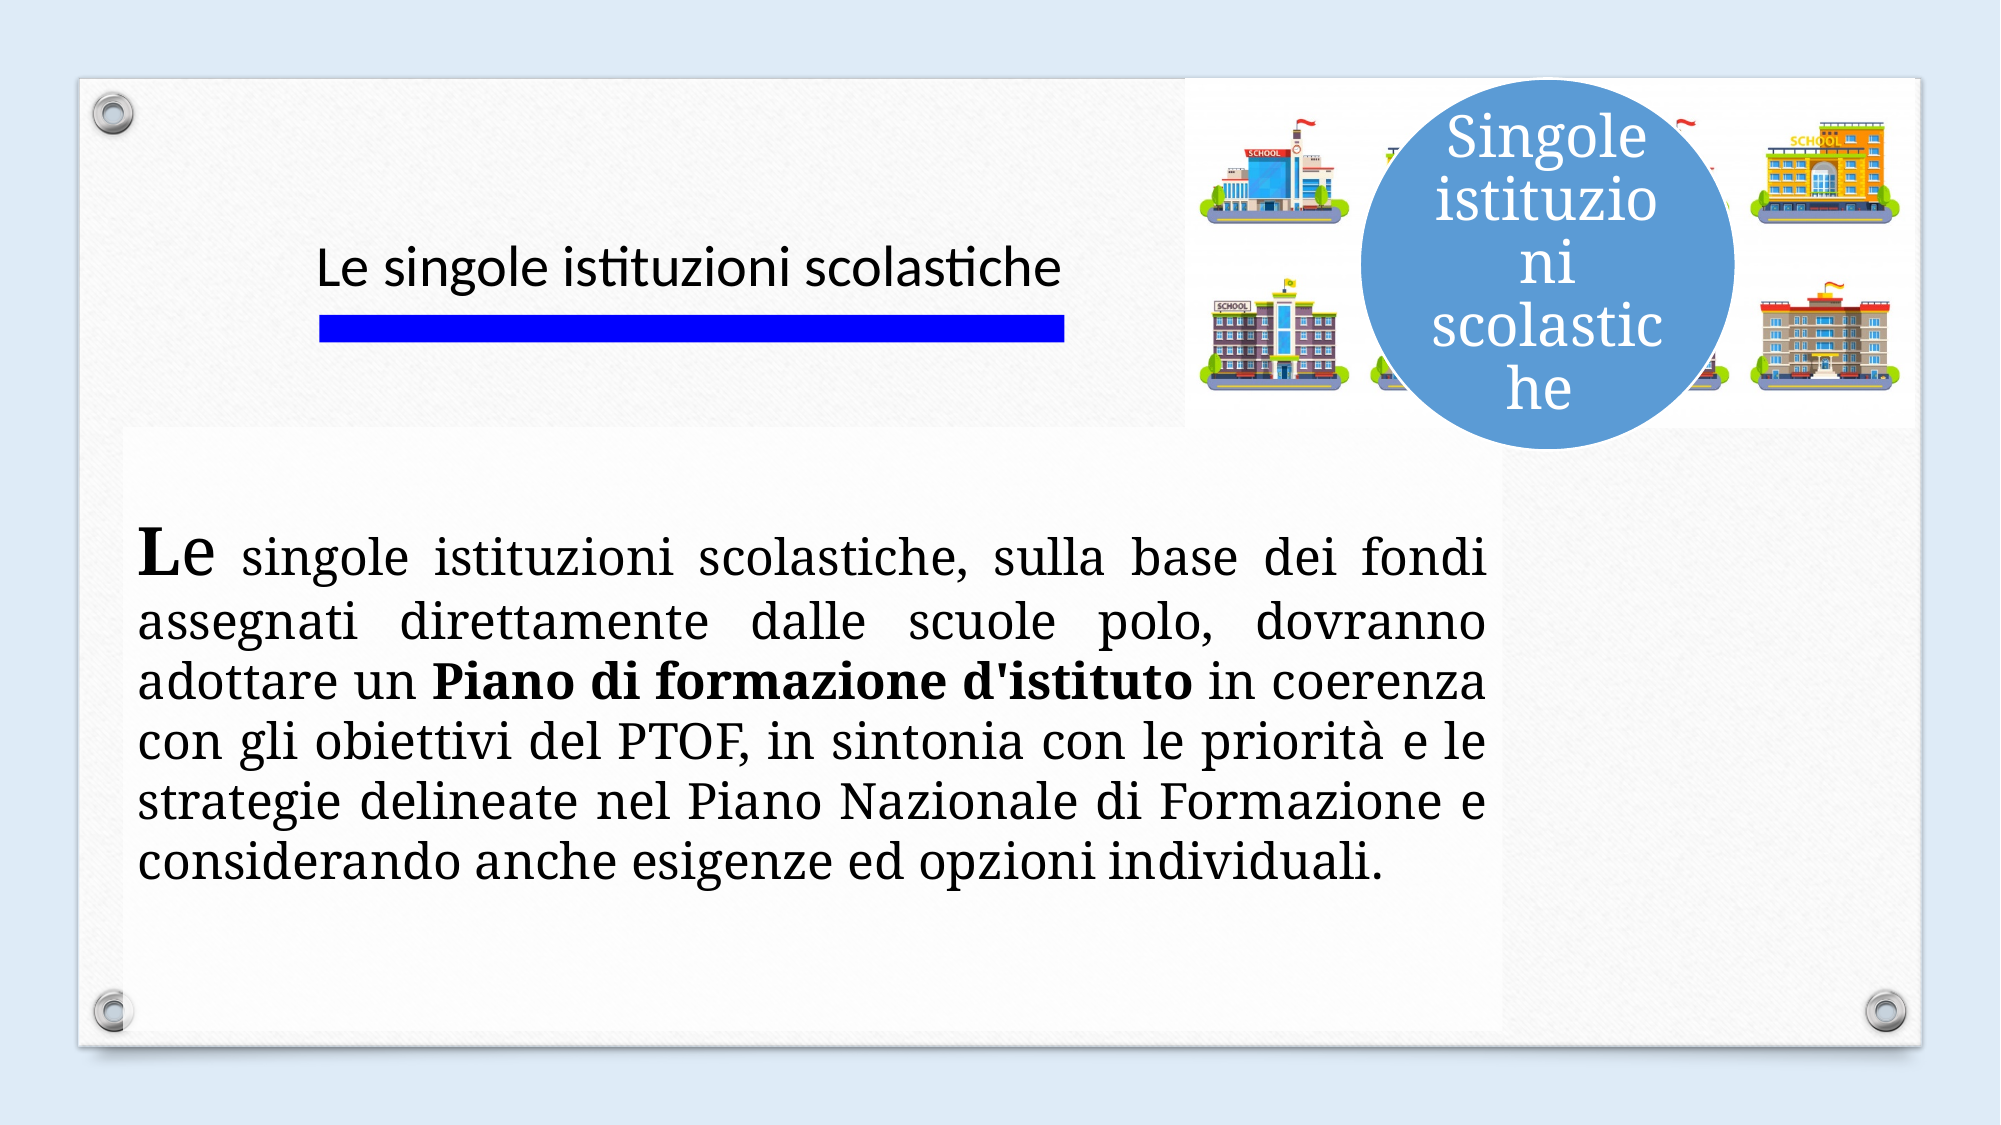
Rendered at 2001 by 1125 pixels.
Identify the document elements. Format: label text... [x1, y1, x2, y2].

text_box Le singole istituzioni scolastiche, sulla base dei fondi assegnati direttamente dalle scuole polo, dovranno adottare un Piano di formazione d'istituto in coerenza con gli obiettivi del PTOF, in sintonia con le priorità e le strategie delineate nel Piano Nazionale di Formazione e considerando anche esigenze ed opzioni individuali. [123, 427, 1503, 1032]
text_box [319, 314, 1065, 343]
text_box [1359, 78, 1737, 451]
text_box Le singole istituzioni scolastiche [290, 209, 1139, 280]
picture [0, 0, 2000, 1125]
